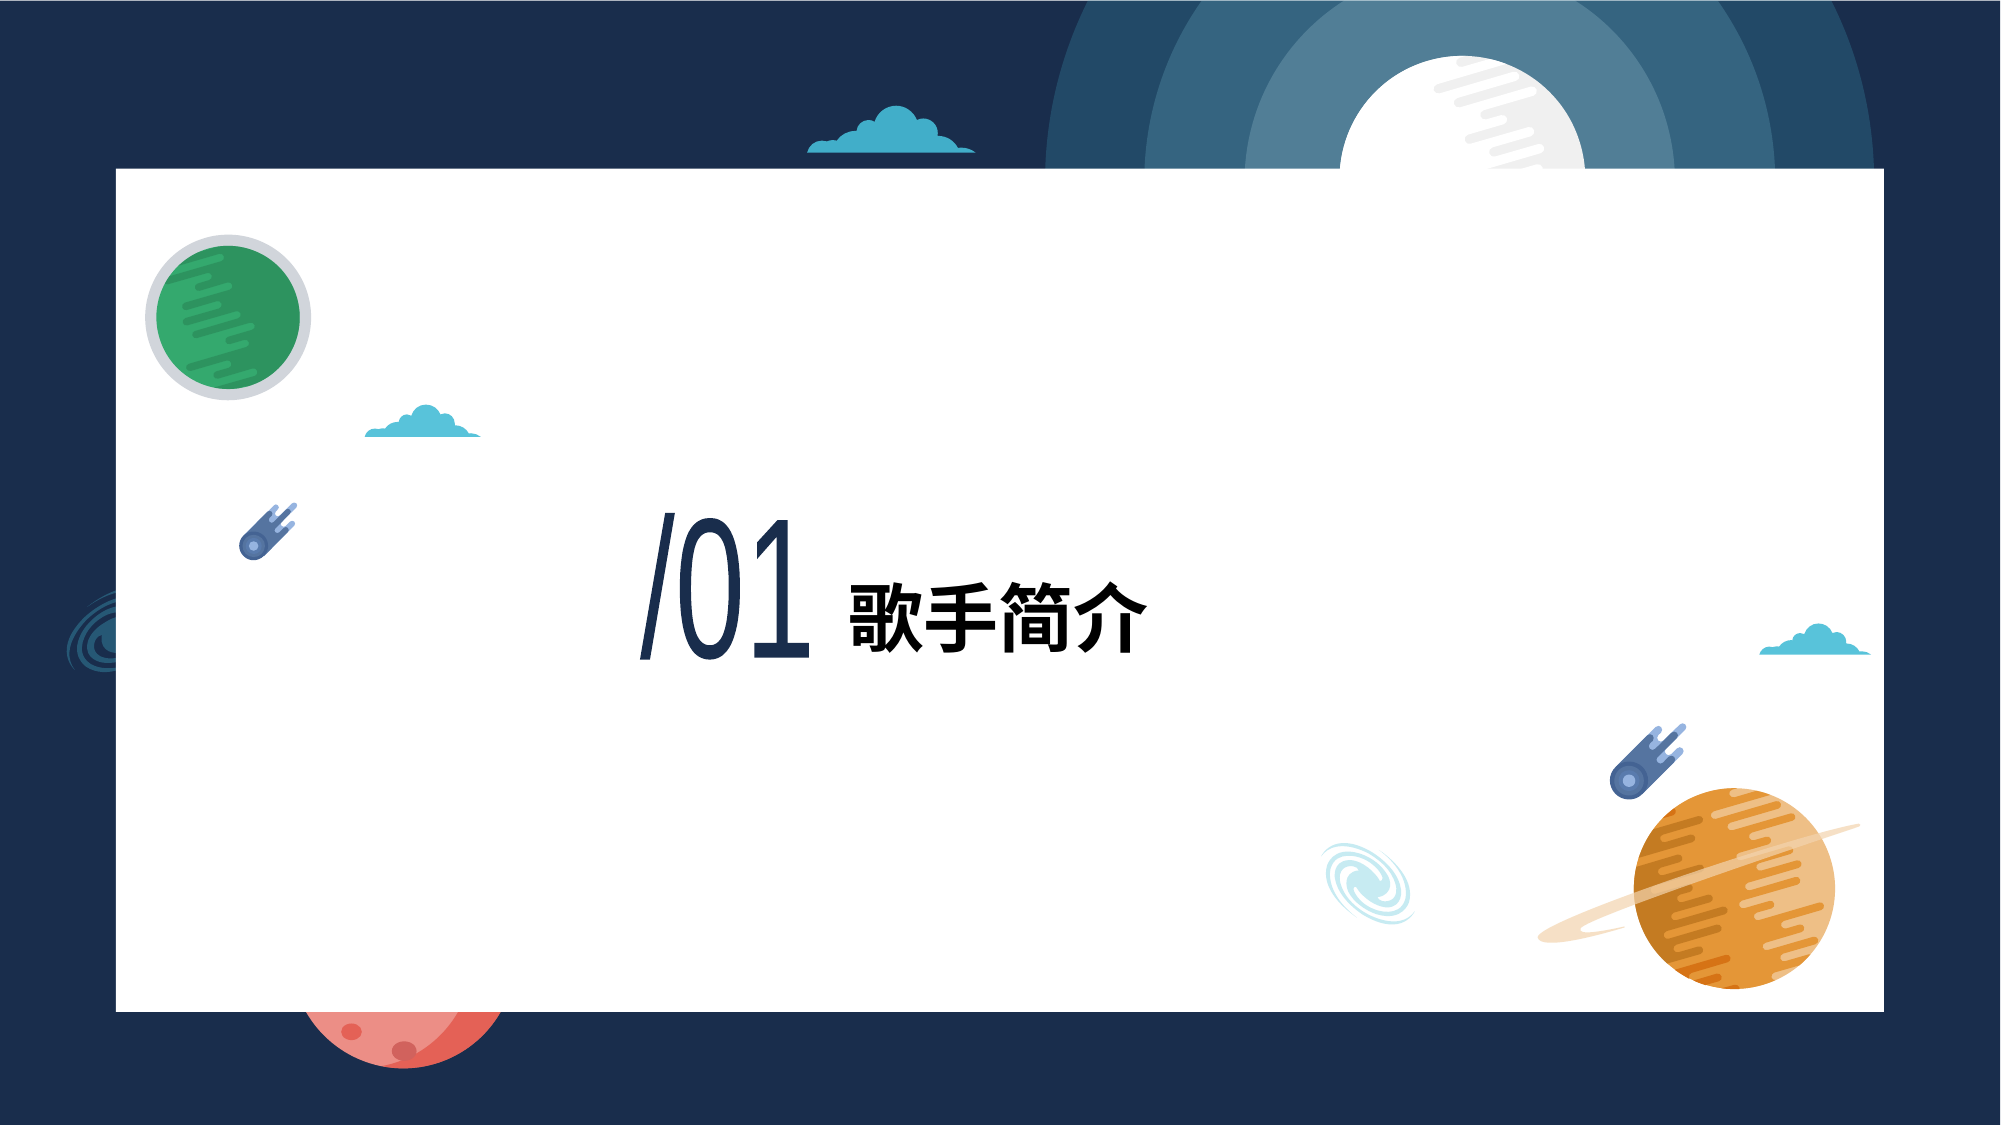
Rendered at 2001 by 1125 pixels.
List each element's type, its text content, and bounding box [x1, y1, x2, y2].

title 歌手简介 [833, 523, 1723, 671]
